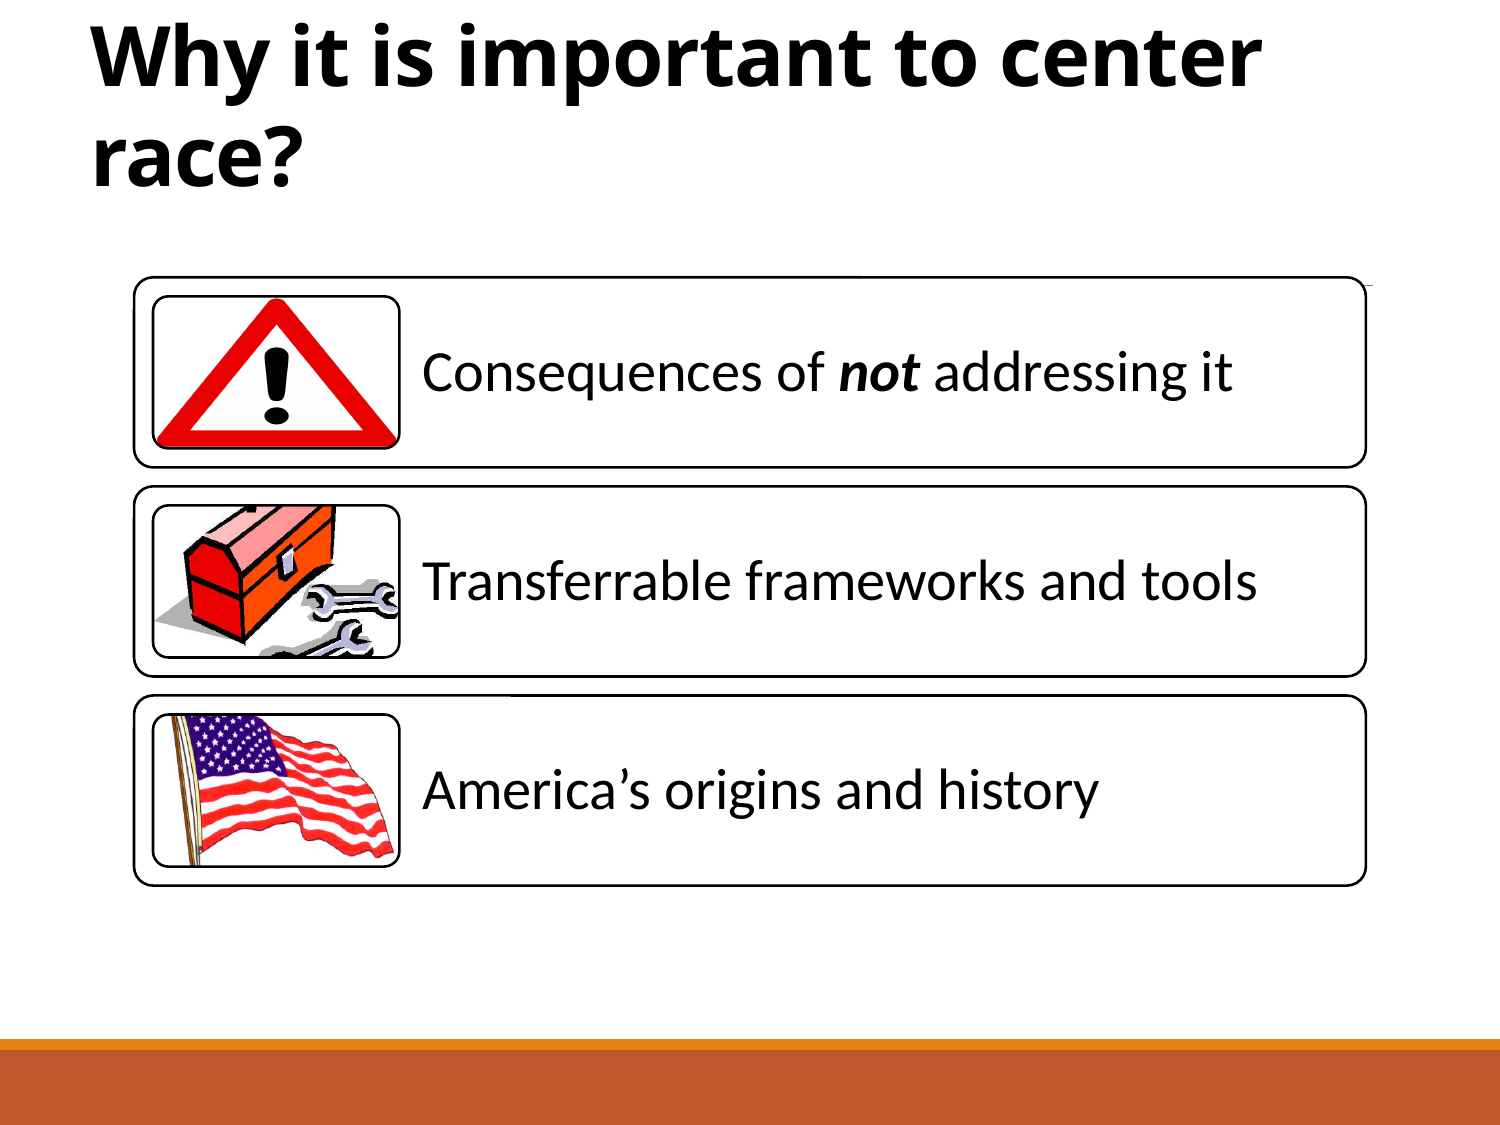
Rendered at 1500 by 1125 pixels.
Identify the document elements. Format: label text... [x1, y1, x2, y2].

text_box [133, 276, 1367, 887]
title Why it is important to center race? [75, 51, 1425, 154]
